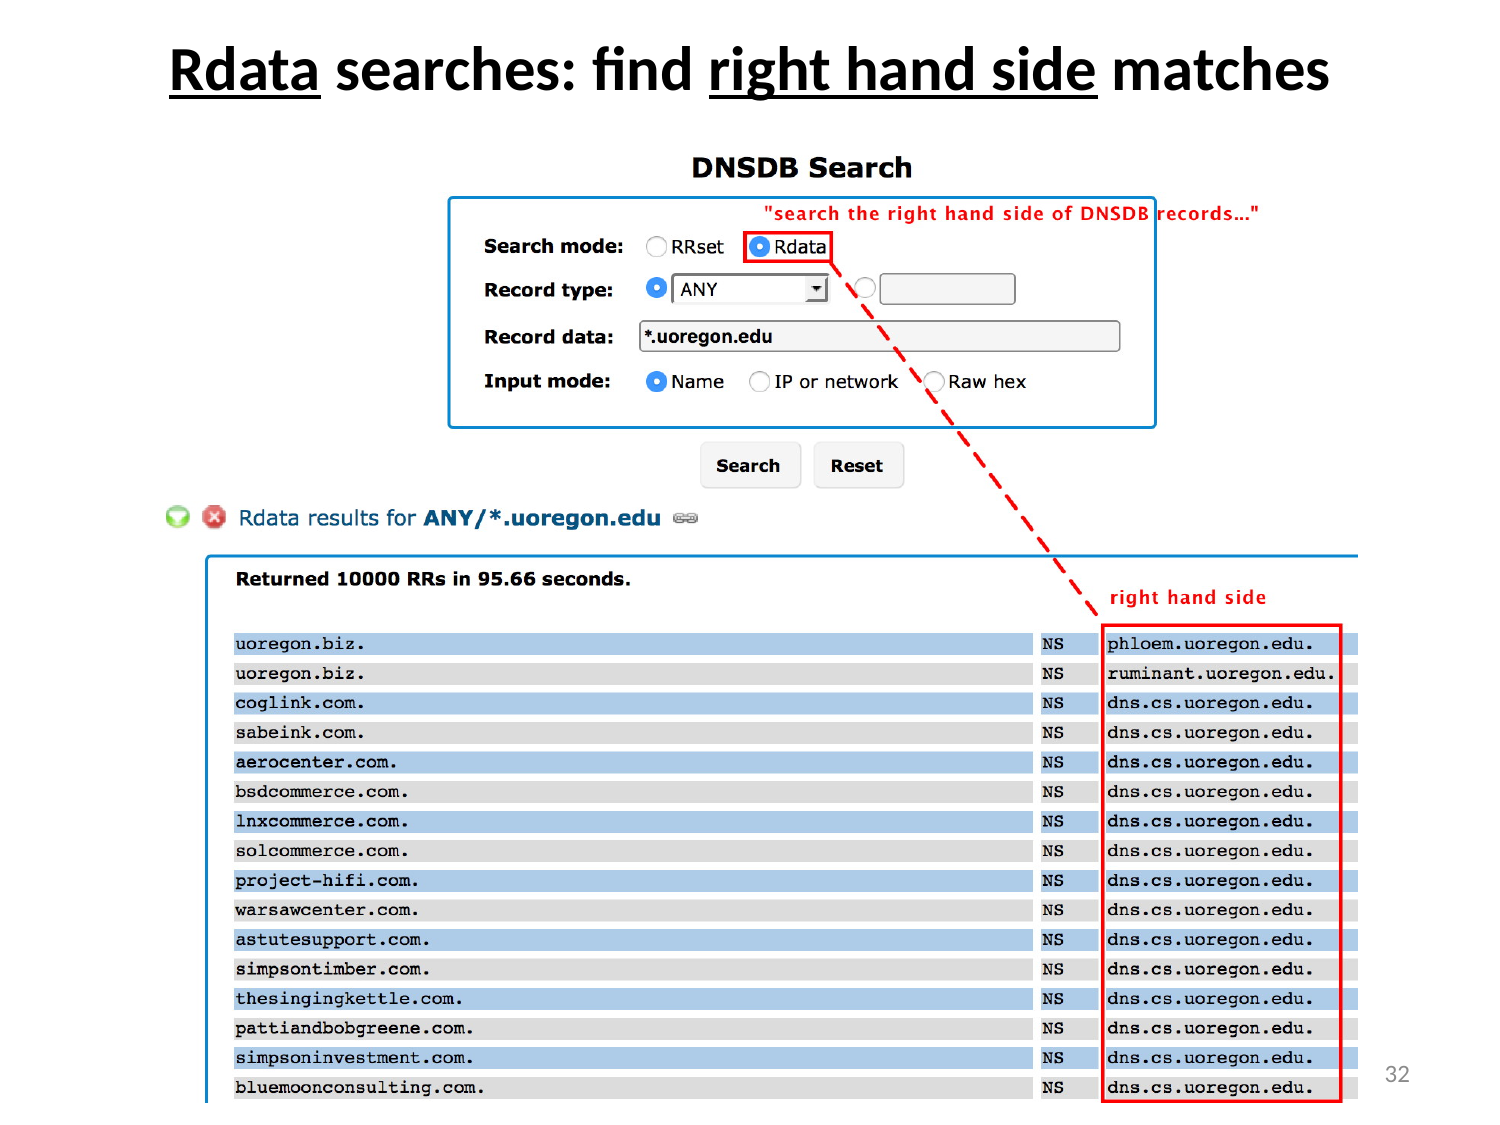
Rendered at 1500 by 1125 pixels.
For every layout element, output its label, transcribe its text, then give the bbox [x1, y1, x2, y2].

title Rdata searches: find right hand side matches [0, 20, 1500, 111]
picture [134, 137, 1358, 1103]
slide_number 32 [1363, 1042, 1425, 1103]
